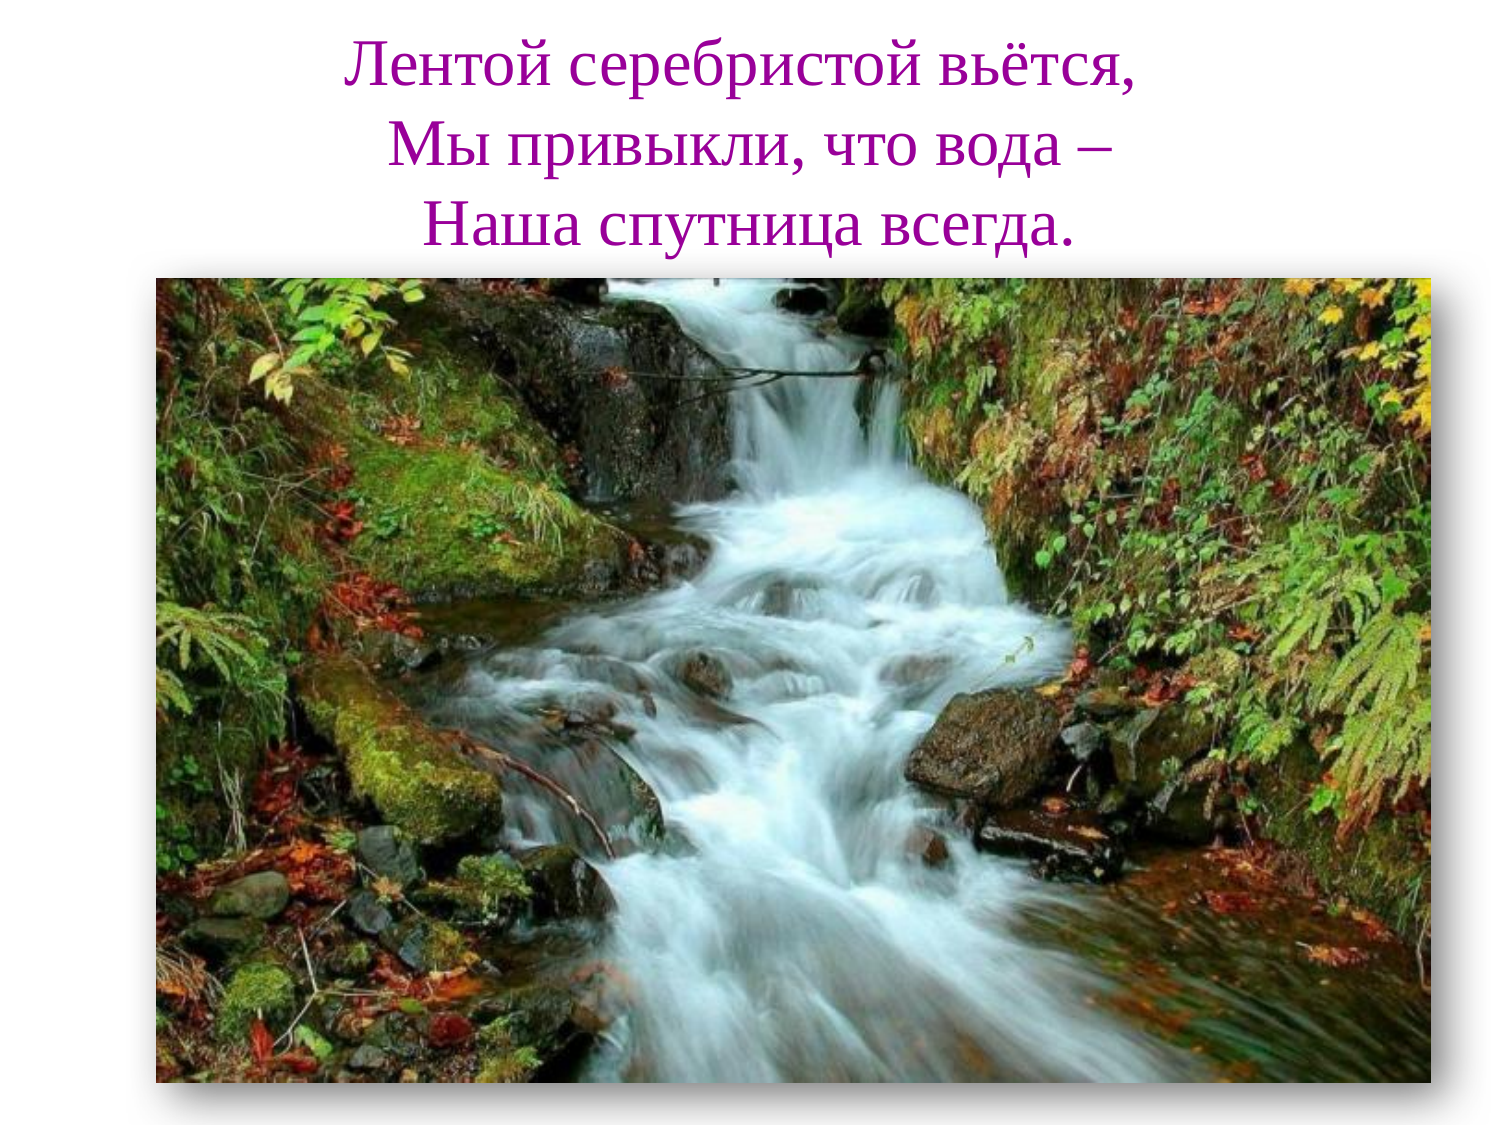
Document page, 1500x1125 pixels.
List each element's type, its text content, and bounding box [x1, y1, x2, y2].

title Лентой серебристой вьётся, Мы привыкли, что вода – Наша спутница всегда. [75, 45, 1425, 233]
picture [156, 278, 1431, 1083]
